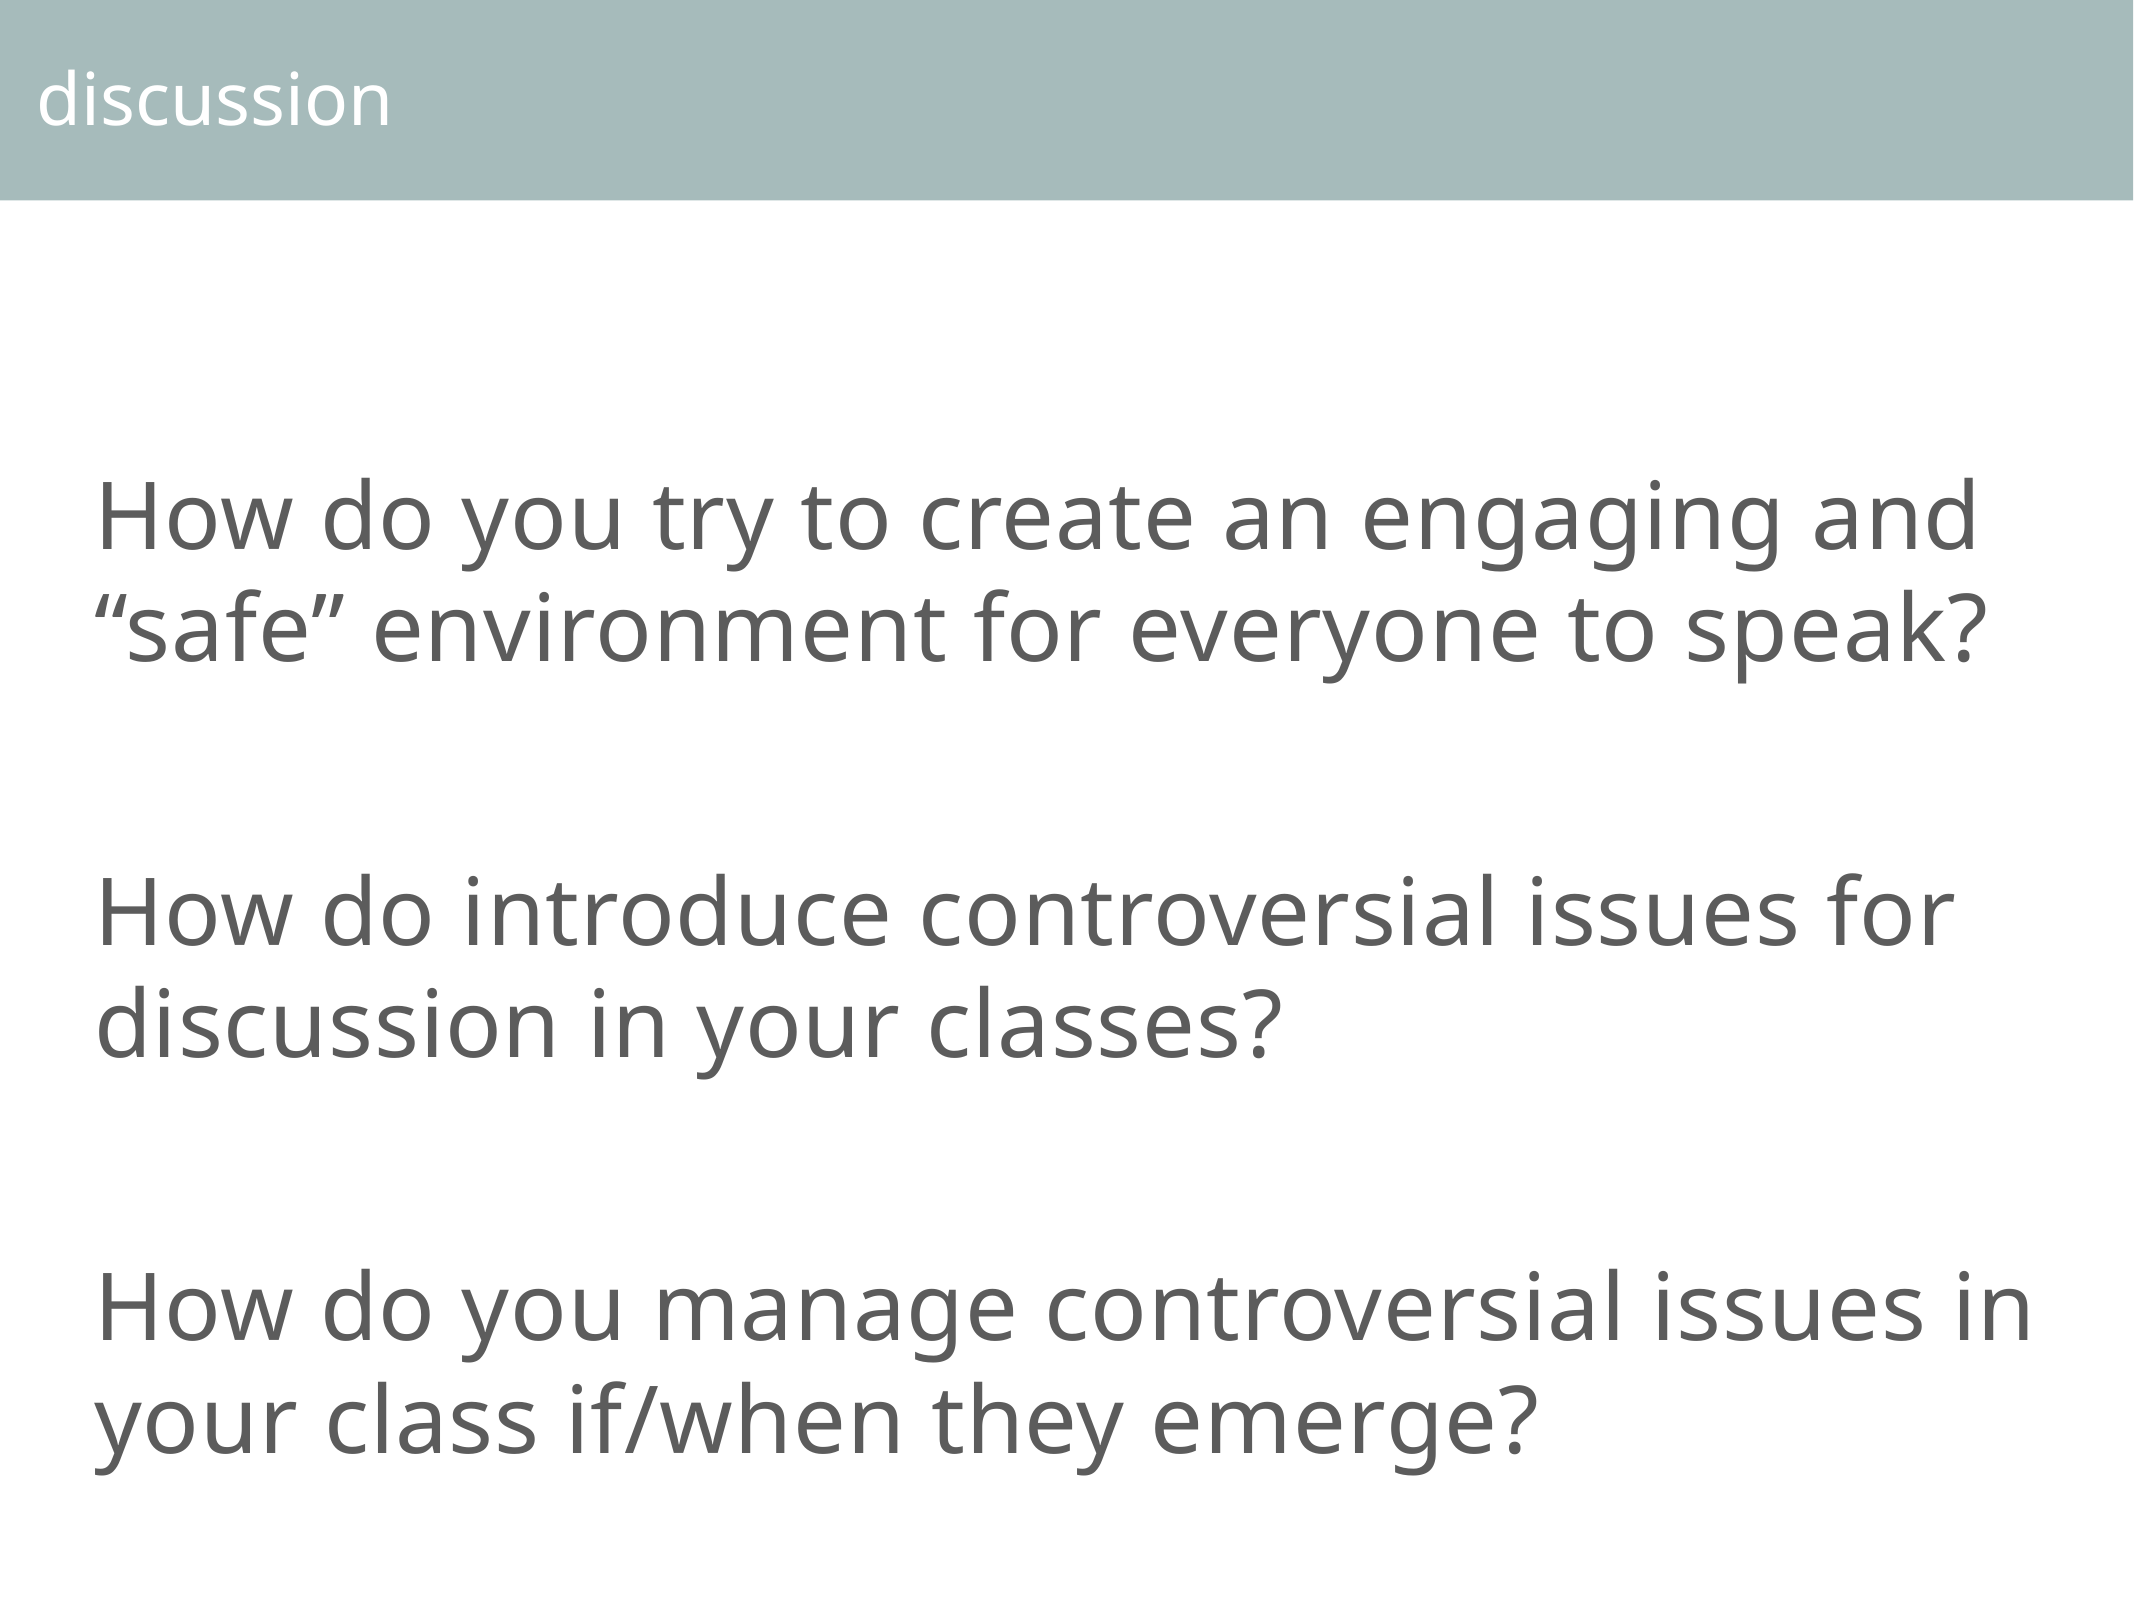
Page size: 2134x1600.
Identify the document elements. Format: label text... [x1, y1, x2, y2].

text_box How do you try to create an engaging and “safe” environment for everyone to speak? How do introduce controversial issues for discussion in your classes? How do you manage controversial issues in your class if/when they emerge? [85, 446, 2104, 1600]
text_box discussion [0, 0, 2134, 201]
